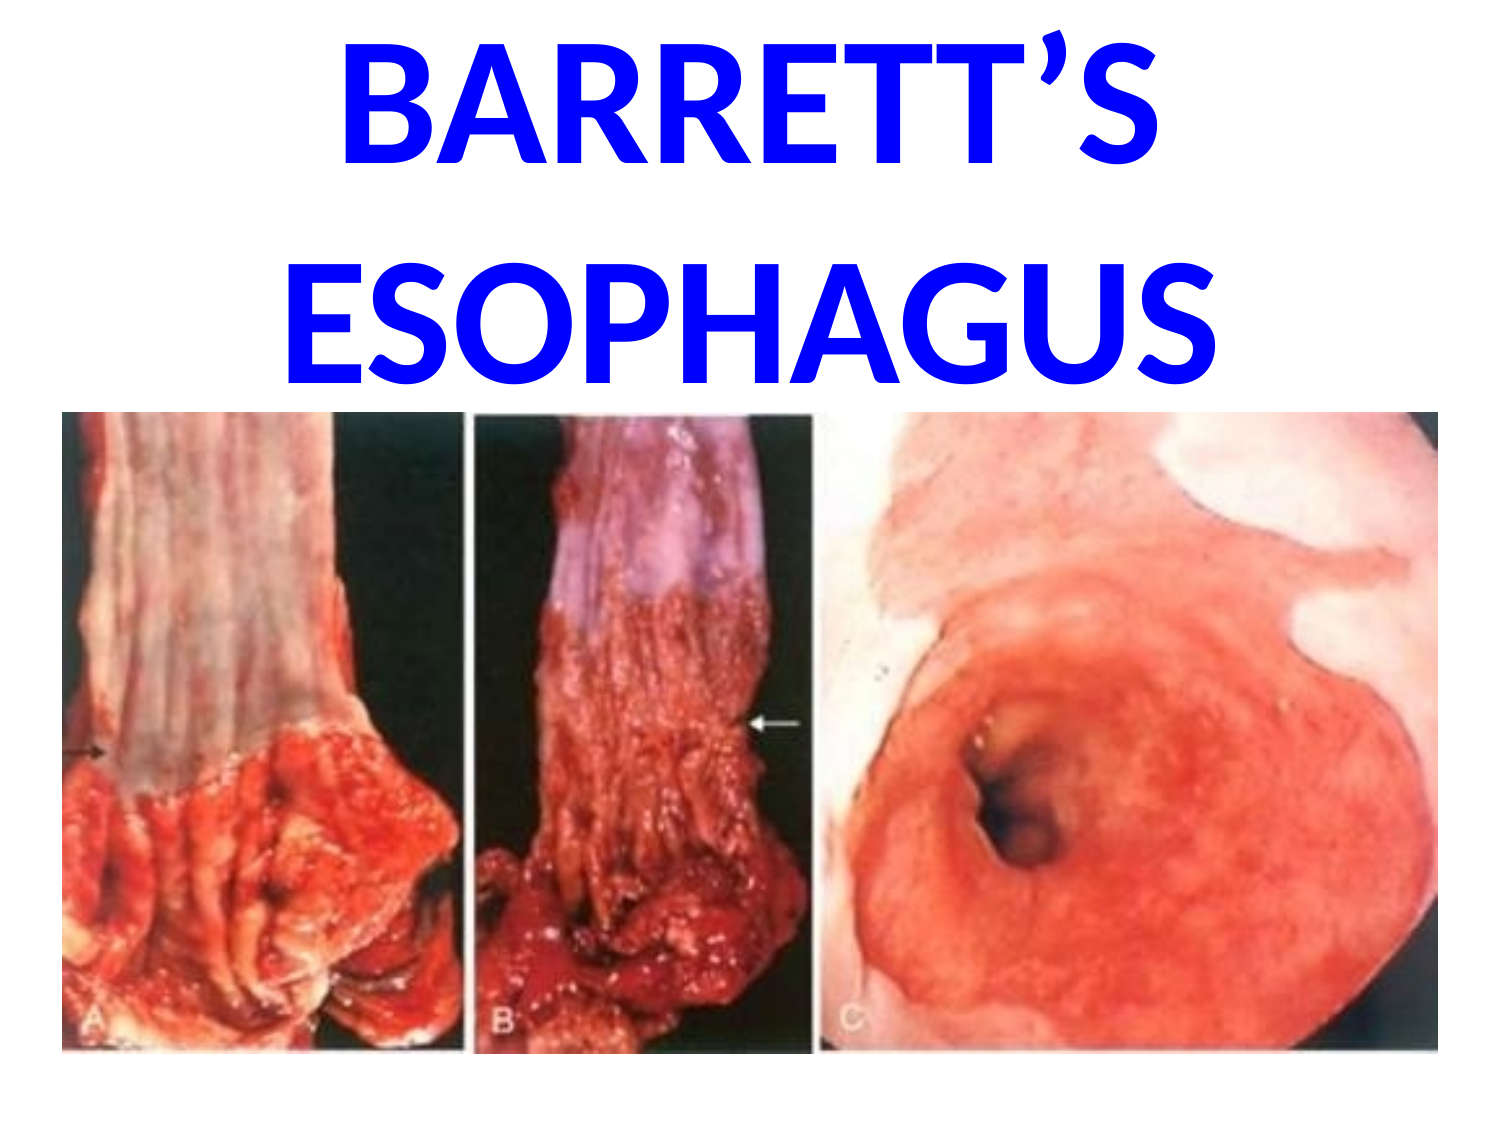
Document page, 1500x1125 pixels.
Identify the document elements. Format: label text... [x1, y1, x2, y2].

text_box BARRETT’S ESOPHAGUS [0, 0, 1500, 428]
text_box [62, 412, 1438, 1054]
